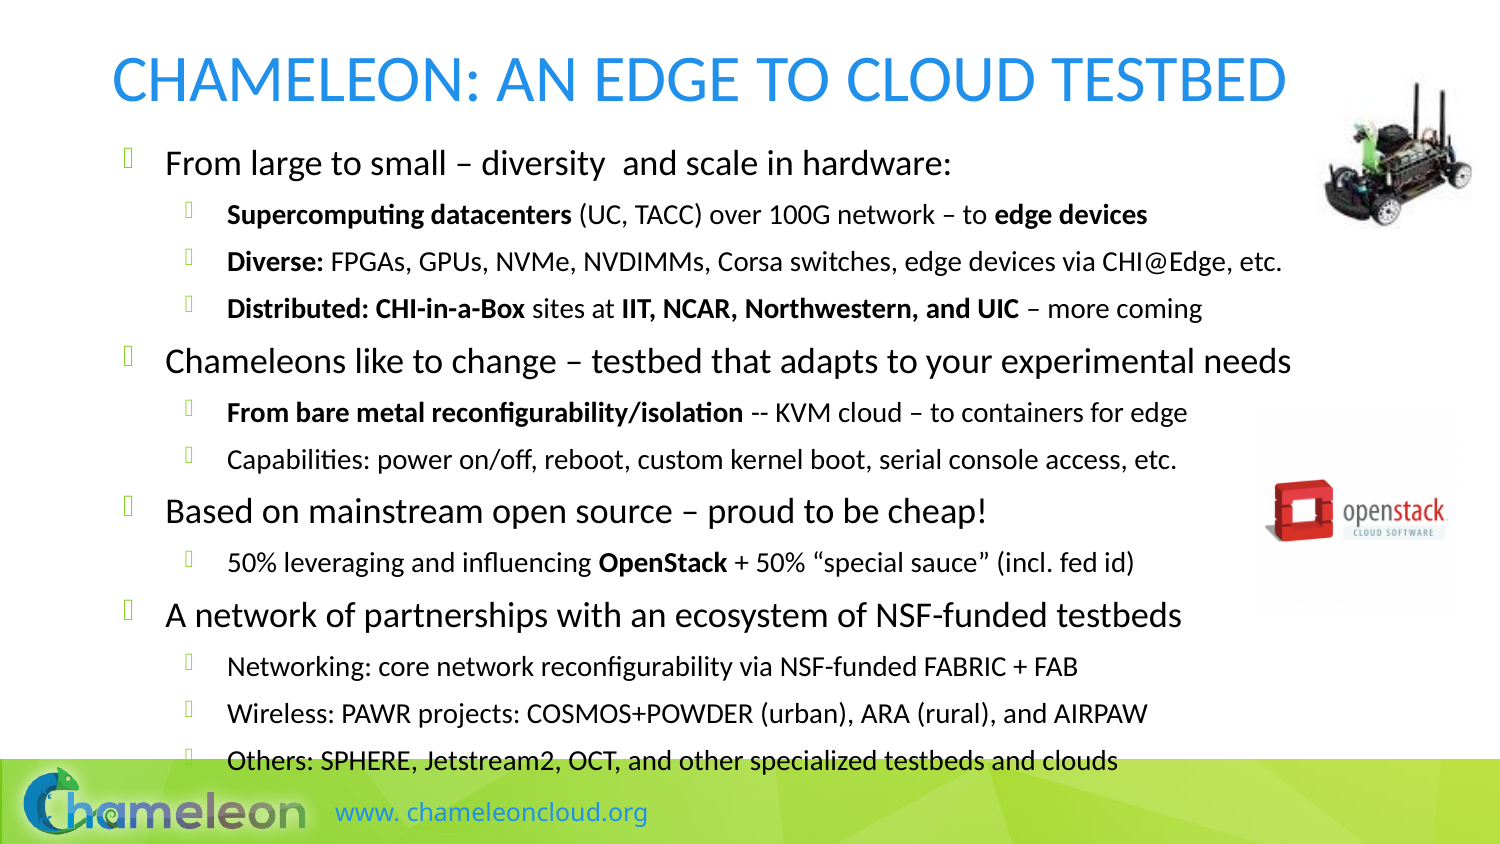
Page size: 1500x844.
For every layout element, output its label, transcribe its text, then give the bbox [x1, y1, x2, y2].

title Chameleon: AN Edge To cloud testbed [112, 4, 1388, 131]
list From large to small – diversity and scale in hardware: Supercomputing datacenters (UC, TACC) over 100G network – to edge devices Diverse: FPGAs, GPUs, NVMe, NVDIMMs, Corsa switches, edge devices via CHI@Edge, etc. Distributed: CHI-in-a-Box sites at IIT, NCAR, Northwestern, and UIC – more coming Chameleons like to change – testbed that adapts to your experimental needs From bare metal reconfigurability/isolation -- KVM cloud – to containers for edge Capabilities: power on/off, reboot, custom kernel boot, serial console access, etc. Based on mainstream open source – proud to be cheap! 50% leveraging and influencing OpenStack + 50% “special sauce” (incl. fed id) A network of partnerships with an ecosystem of NSF-funded testbeds Networking: core network reconfigurability via NSF-funded FABRIC + FAB Wireless: PAWR projects: COSMOS+POWDER (urban), ARA (rural), and AIRPAW Others: SPHERE, Jetstream2, OCT, and other specialized testbeds and clouds [112, 131, 1479, 785]
picture [1255, 409, 1459, 612]
picture [1316, 74, 1479, 237]
picture [0, 759, 1500, 844]
